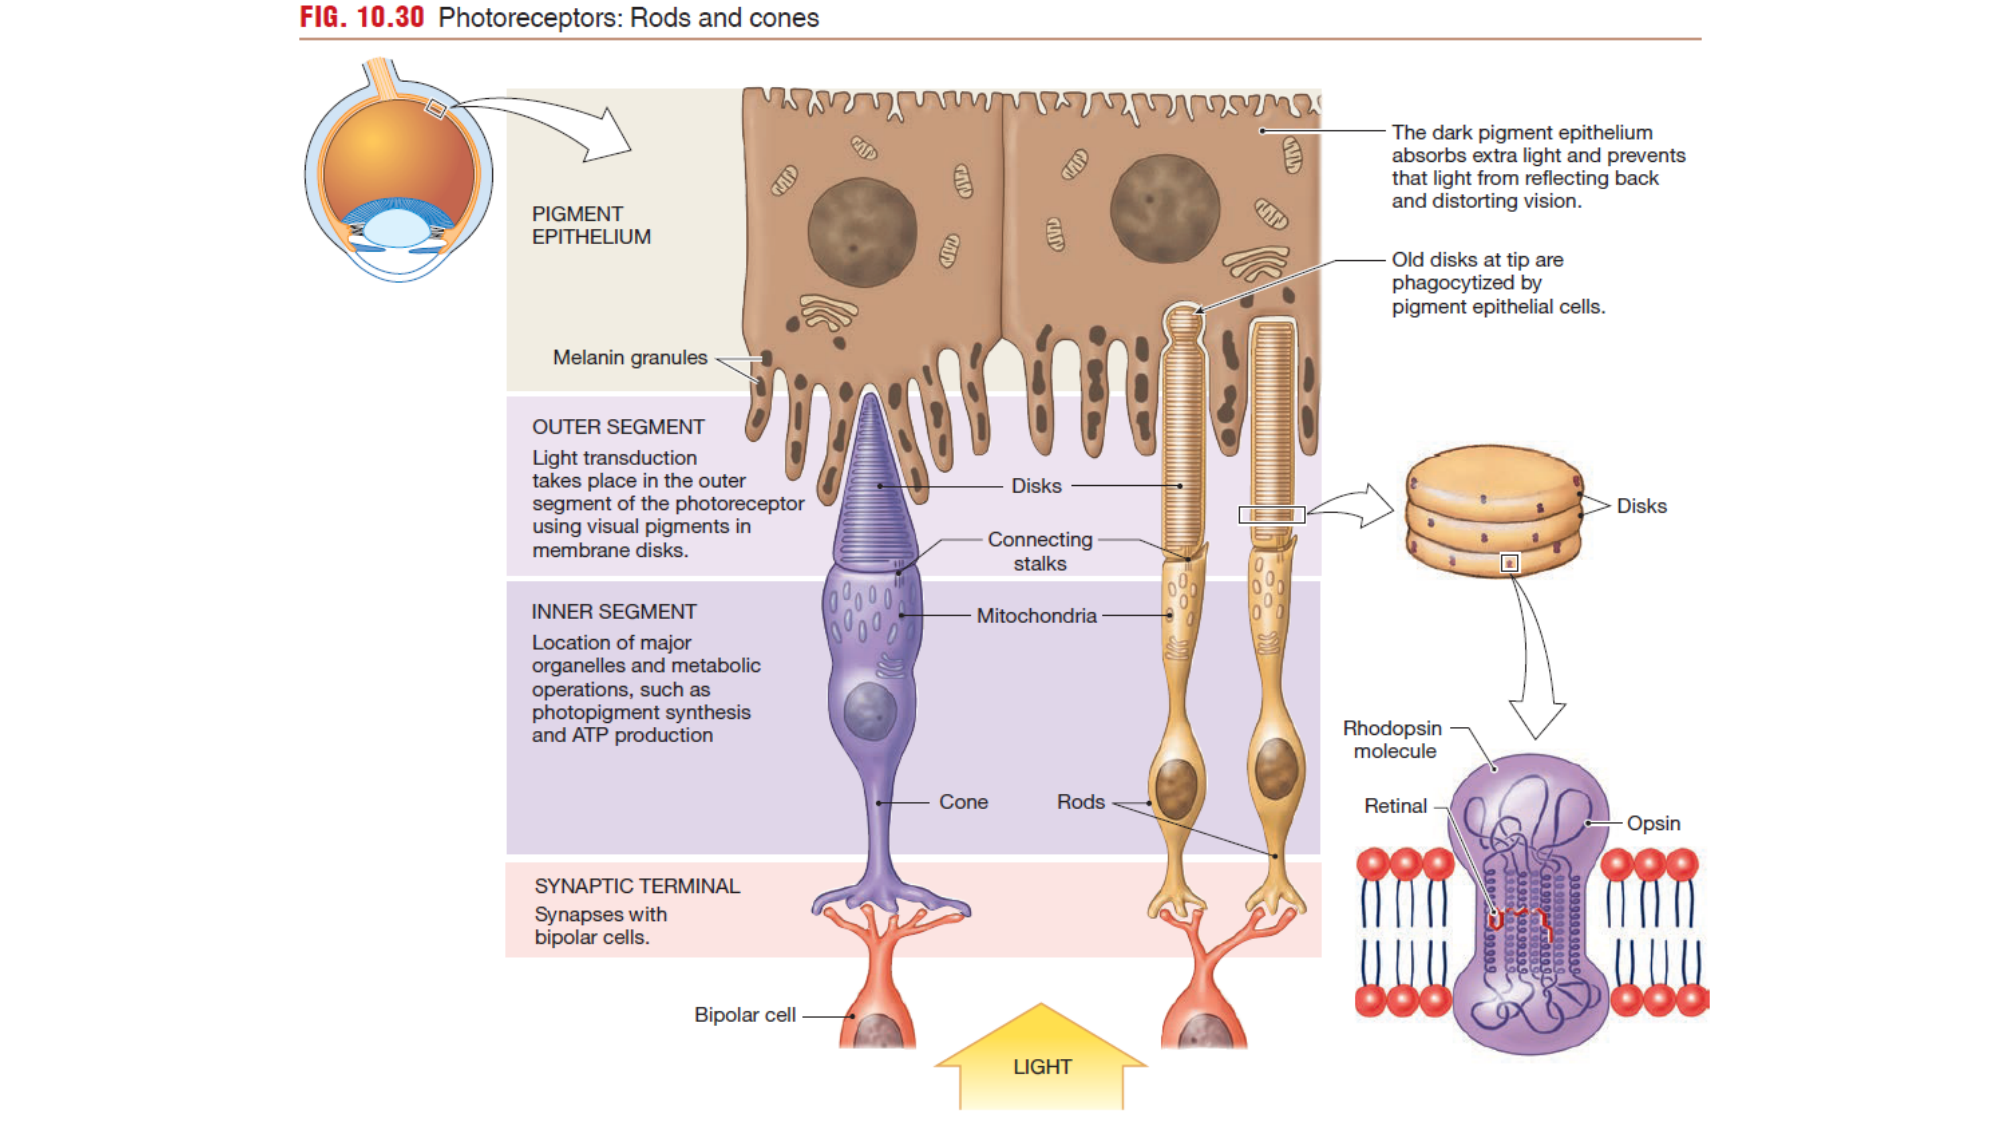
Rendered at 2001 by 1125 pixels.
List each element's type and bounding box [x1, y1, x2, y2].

picture [274, 0, 1726, 1125]
